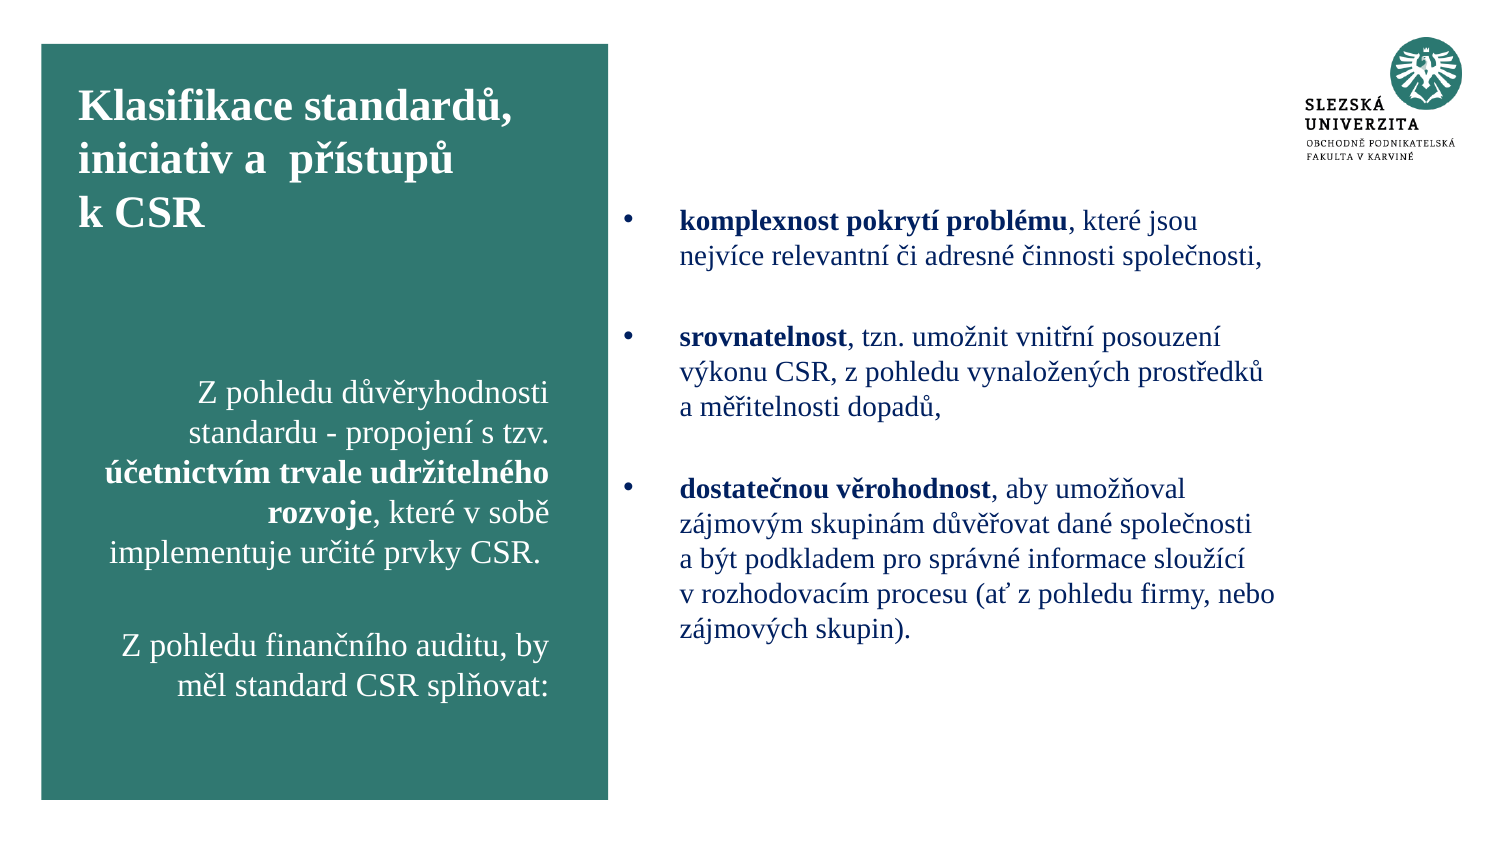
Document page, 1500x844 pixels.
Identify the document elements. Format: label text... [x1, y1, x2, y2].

picture [1304, 36, 1463, 160]
text_box komplexnost pokrytí problému, které jsou nejvíce relevantní či adresné činnosti společnosti, srovnatelnost, tzn. umožnit vnitřní posouzení výkonu CSR, z pohledu vynaložených prostředků a měřitelnosti dopadů, dostatečnou věrohodnost, aby umožňoval zájmovým skupinám důvěřovat dané společnosti a být podkladem pro správné informace sloužící v rozhodovacím procesu (ať z pohledu firmy, nebo zájmových skupin). [608, 71, 1304, 773]
text_box Klasifikace standardů, iniciativ a přístupů k CSR [63, 67, 586, 245]
text_box [39, 42, 610, 802]
text_box Z pohledu důvěryhodnosti standardu - propojení s tzv. účetnictvím trvale udržitelného rozvoje, které v sobě implementuje určité prvky CSR. Z pohledu finančního auditu, by měl standard CSR splňovat: [68, 280, 565, 800]
